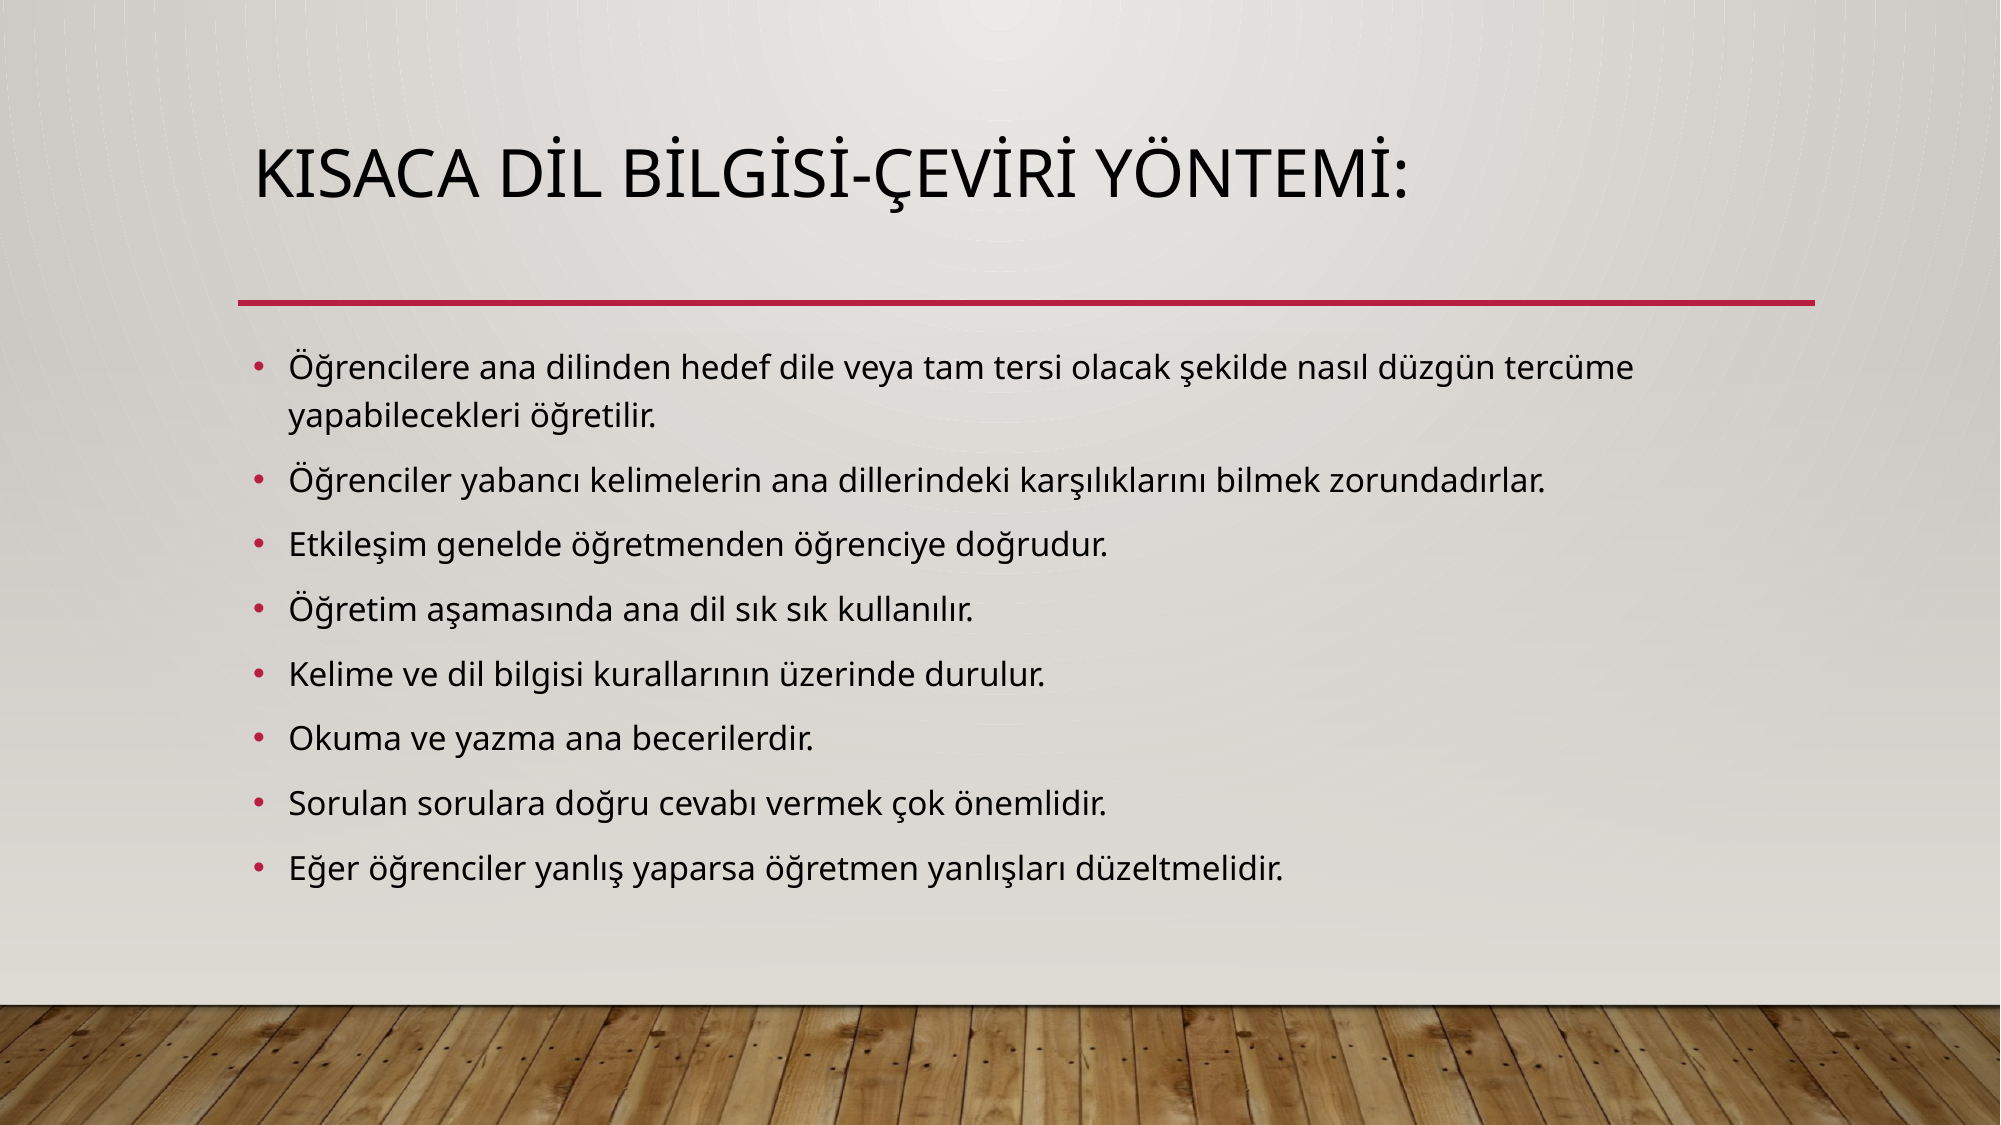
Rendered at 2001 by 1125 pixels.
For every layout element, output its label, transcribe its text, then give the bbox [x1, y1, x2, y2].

picture [0, 1005, 2000, 1125]
list Öğrencilere ana dilinden hedef dile veya tam tersi olacak şekilde nasıl düzgün tercüme yapabilecekleri öğretilir. Öğrenciler yabancı kelimelerin ana dillerindeki karşılıklarını bilmek zorundadırlar. Etkileşim genelde öğretmenden öğrenciye doğrudur. Öğretim aşamasında ana dil sık sık kullanılır. Kelime ve dil bilgisi kurallarının üzerinde durulur. Okuma ve yazma ana becerilerdir. Sorulan sorulara doğru cevabı vermek çok önemlidir. Eğer öğrenciler yanlış yaparsa öğretmen yanlışları düzeltmelidir. [238, 330, 1814, 897]
title Kısaca dil bilgisi-çeviri yöntemi: [238, 131, 1814, 305]
